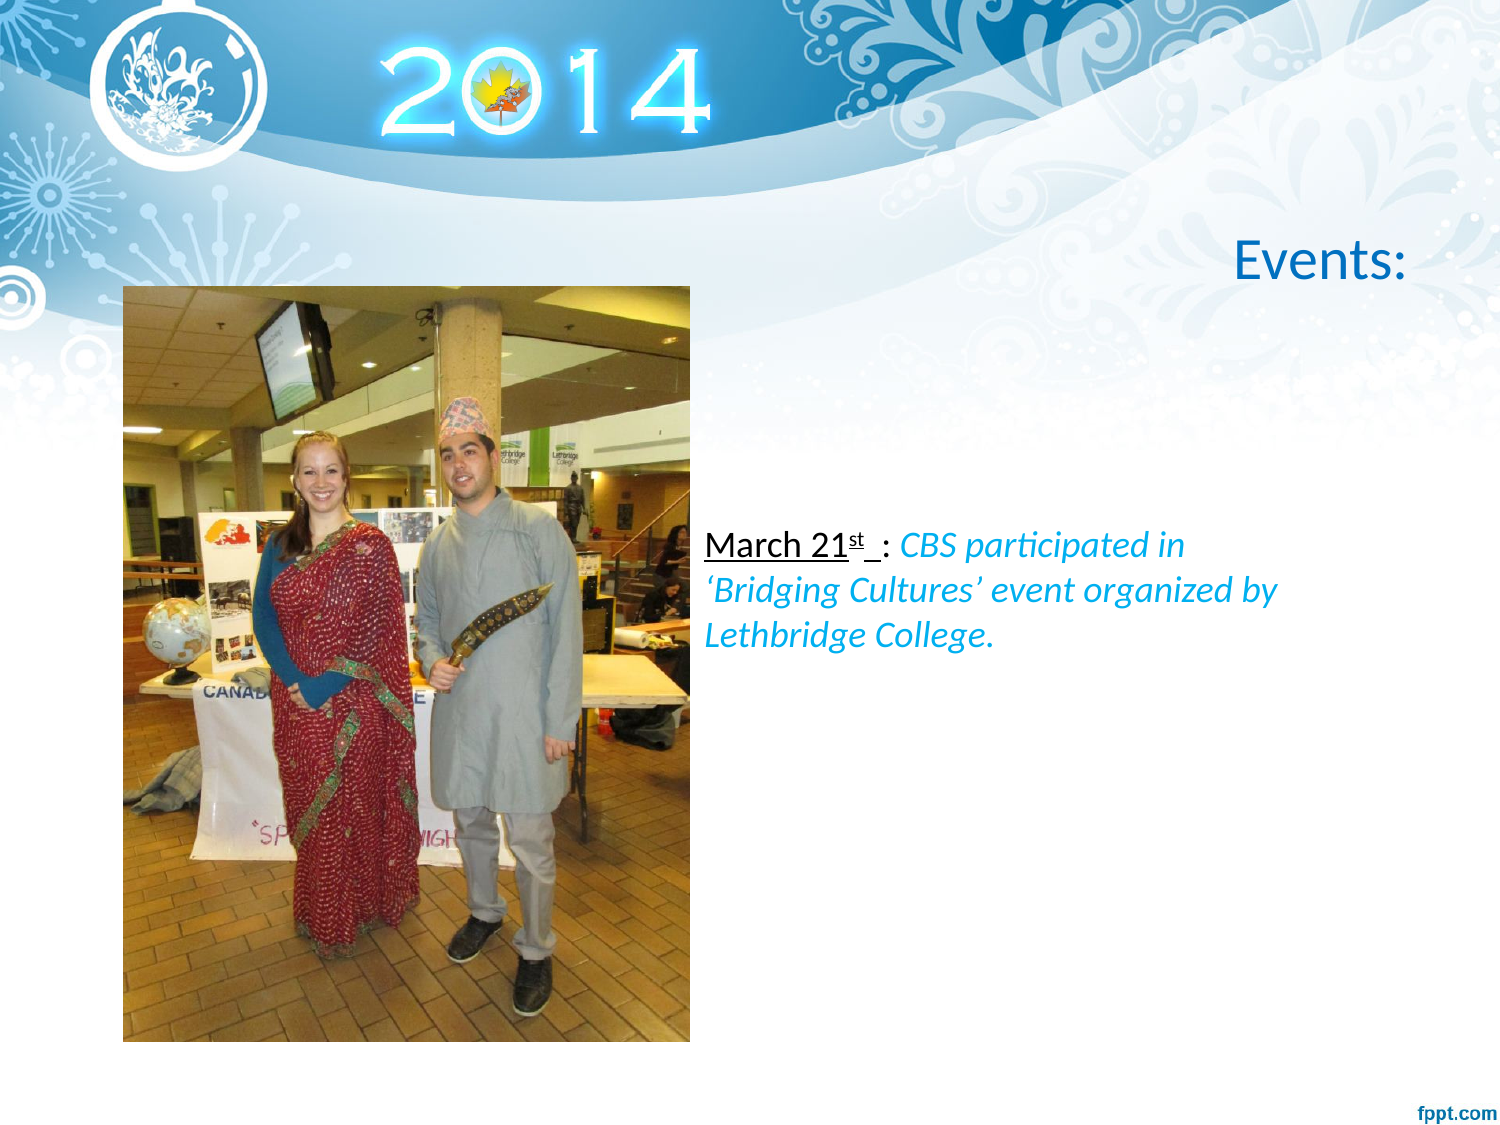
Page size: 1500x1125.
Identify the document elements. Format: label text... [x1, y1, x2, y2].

picture [0, 0, 1500, 1125]
picture [1062, 0, 1076, 8]
picture [1034, 0, 1051, 5]
title Events: [73, 211, 1424, 299]
text_box March 21st : CBS participated in ‘Bridging Cultures’ event organized by Lethbridge College. [693, 512, 1341, 708]
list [123, 286, 690, 1042]
